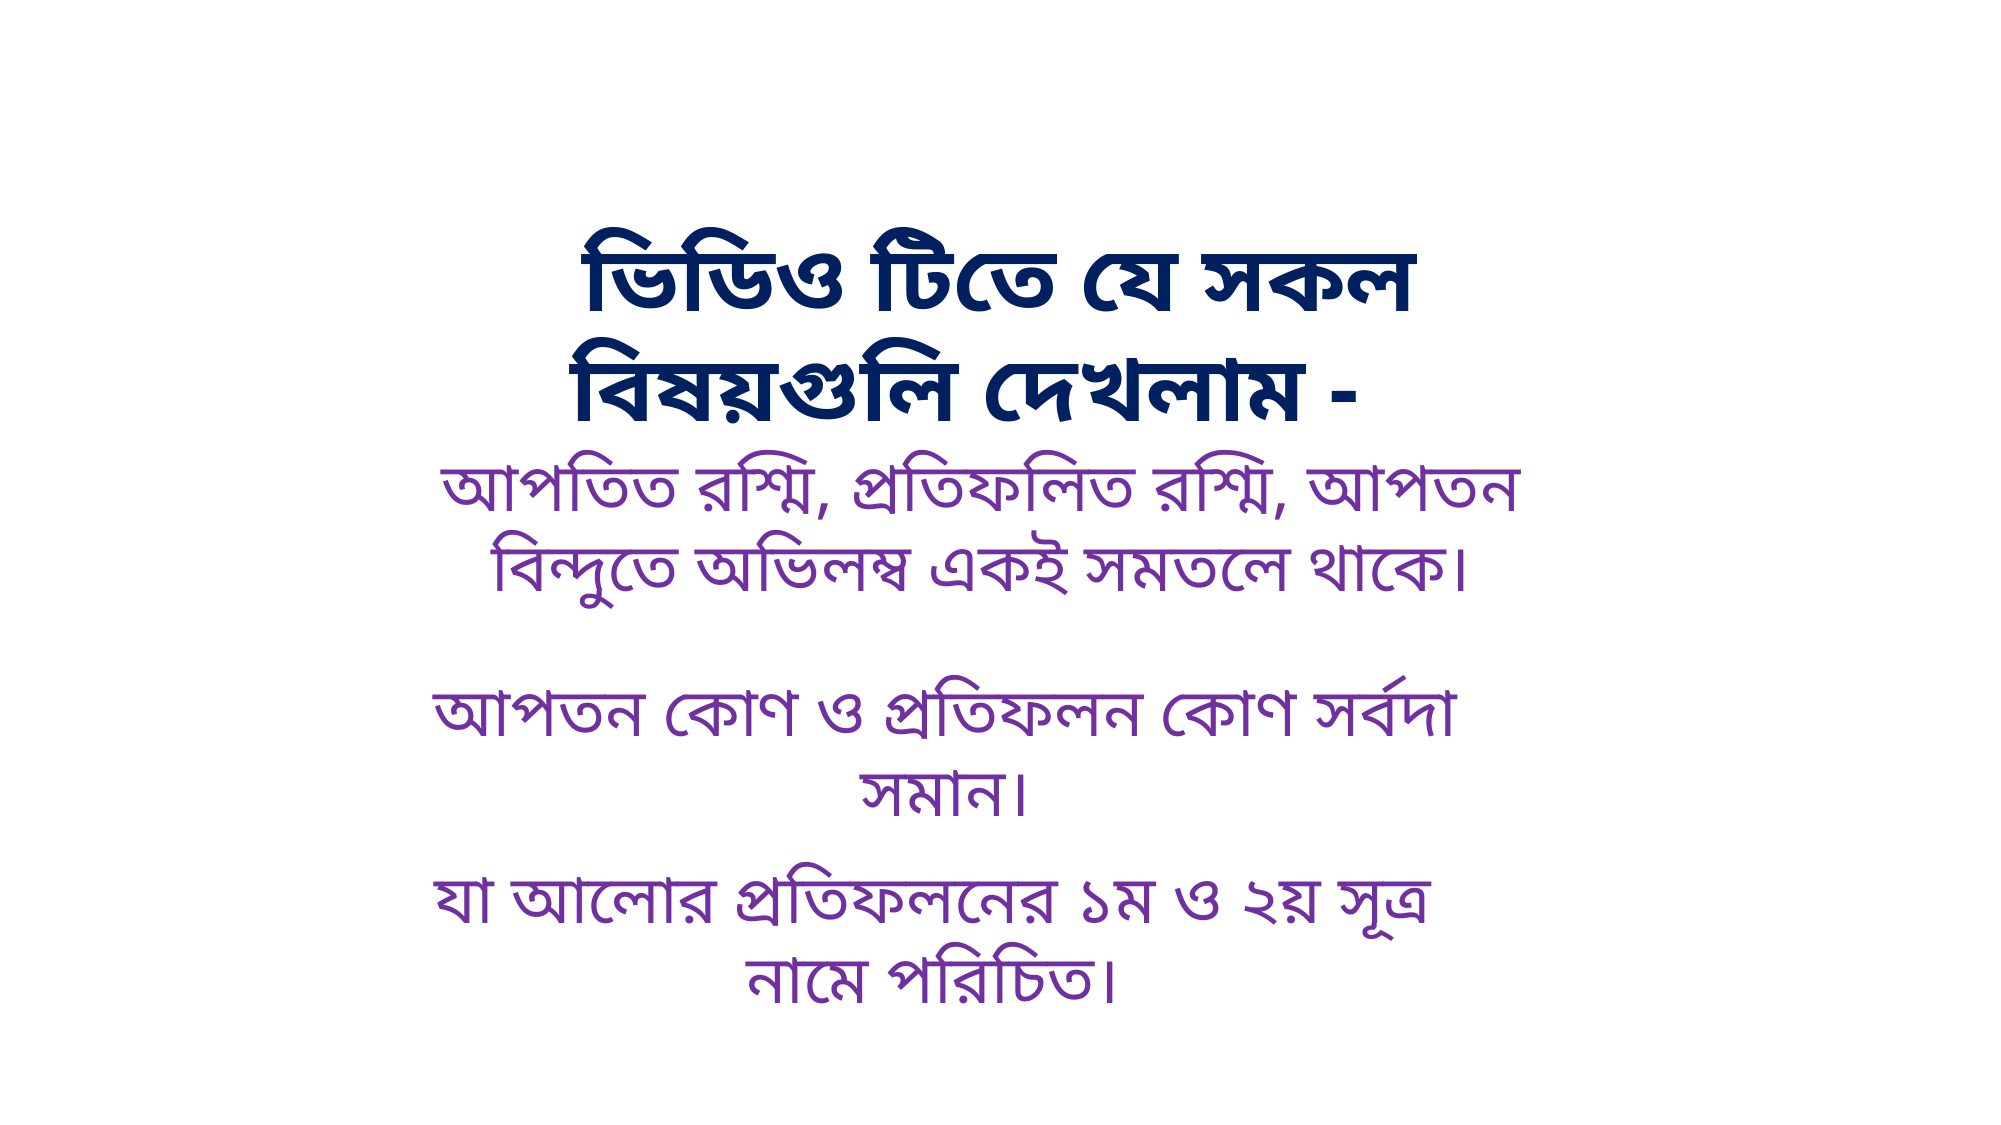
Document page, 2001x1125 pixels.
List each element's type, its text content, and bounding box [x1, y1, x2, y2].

text_box আপতিত রশ্মি, প্রতিফলিত রশ্মি, আপতন বিন্দুতে অভিলম্ব একই সমতলে থাকে। [362, 437, 1600, 613]
text_box ভিডিও টিতে যে সকল বিষয়গুলি দেখলাম - [387, 212, 1613, 448]
text_box যা আলোর প্রতিফলনের ১ম ও ২য় সূত্র নামে পরিচিত। [349, 849, 1517, 1025]
text_box আপতন কোণ ও প্রতিফলন কোণ সর্বদা সমান। [362, 662, 1529, 838]
